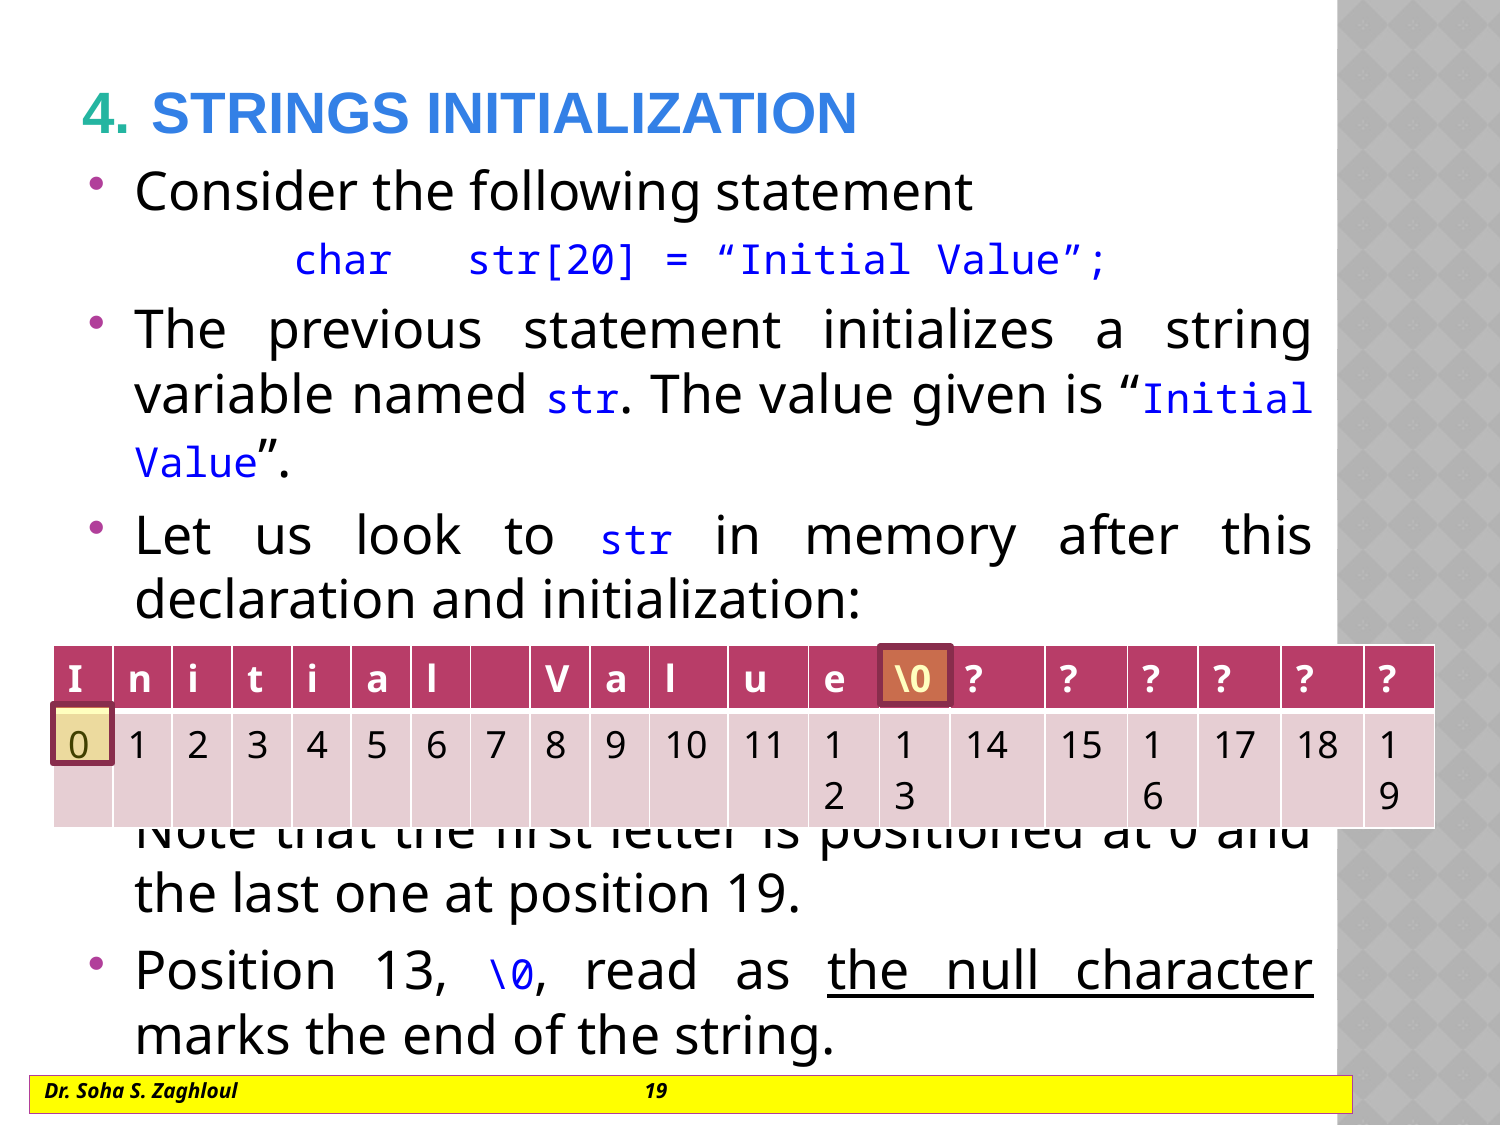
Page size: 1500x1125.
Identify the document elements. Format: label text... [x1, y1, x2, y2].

table_cell 18 [1282, 714, 1363, 827]
table_cell 9 [591, 714, 649, 827]
list Consider the following statement char str[20] = “Initial Value”; The previous statement initializes a string variable named str. The value given is “Initial Value”. Let us look to str in memory after this declaration and initialization: Note that the first letter is positioned at 0 and the last one at position 19. Position 13, \0, read as the null character marks the end of the string. [75, 149, 1329, 644]
table_header ? [1199, 646, 1280, 708]
table_header u [729, 646, 808, 708]
table_cell 12 [809, 714, 879, 827]
text_box [50, 701, 115, 766]
table_cell 0 [54, 766, 112, 827]
table_header V [531, 646, 589, 708]
table_cell 13 [880, 714, 949, 827]
table_cell 8 [531, 714, 589, 827]
table_header [471, 646, 529, 708]
table_header t [233, 646, 291, 708]
title 4. Strings initialization [75, 52, 1263, 149]
table_cell 5 [352, 714, 410, 827]
table_header ? [1365, 646, 1434, 708]
table_cell 15 [1046, 714, 1127, 827]
table_cell 17 [1199, 714, 1280, 827]
table_cell 2 [173, 714, 231, 827]
table_cell 14 [951, 714, 1044, 827]
table_cell 4 [293, 714, 350, 827]
table_header ? [1128, 646, 1197, 708]
table_cell 19 [1365, 714, 1434, 827]
table_header i [173, 646, 231, 708]
table_cell 7 [471, 714, 529, 827]
text_box Dr. Soha S. Zaghloul 19 [29, 1075, 1353, 1114]
table_cell 4 [1337, 0, 1500, 1125]
table_header ? [1046, 646, 1127, 708]
table_header e [809, 646, 879, 708]
table_header ? [951, 646, 1044, 708]
table_cell 3 [233, 714, 291, 827]
table_cell 10 [650, 714, 727, 827]
text_box [877, 643, 954, 707]
table_cell 11 [729, 714, 808, 827]
table_cell 6 [412, 714, 470, 827]
table_header I [54, 646, 112, 701]
table_header n [114, 646, 171, 708]
list Consider the following statement char str[20] = “Initial Value”; The previous statement initializes a string variable named str. The value given is “Initial Value”. Let us look to str in memory after this declaration and initialization: Note that the first letter is positioned at 0 and the last one at position 19. Position 13, \0, read as the null character marks the end of the string. [75, 829, 1329, 1075]
table_header ? [1282, 646, 1363, 708]
table_cell 16 [1128, 714, 1197, 827]
table_header l [650, 646, 727, 708]
table_cell 1 [114, 714, 171, 827]
table_header i [293, 646, 350, 708]
table_header l [412, 646, 470, 708]
table_header a [352, 646, 410, 708]
table_header a [591, 646, 649, 708]
